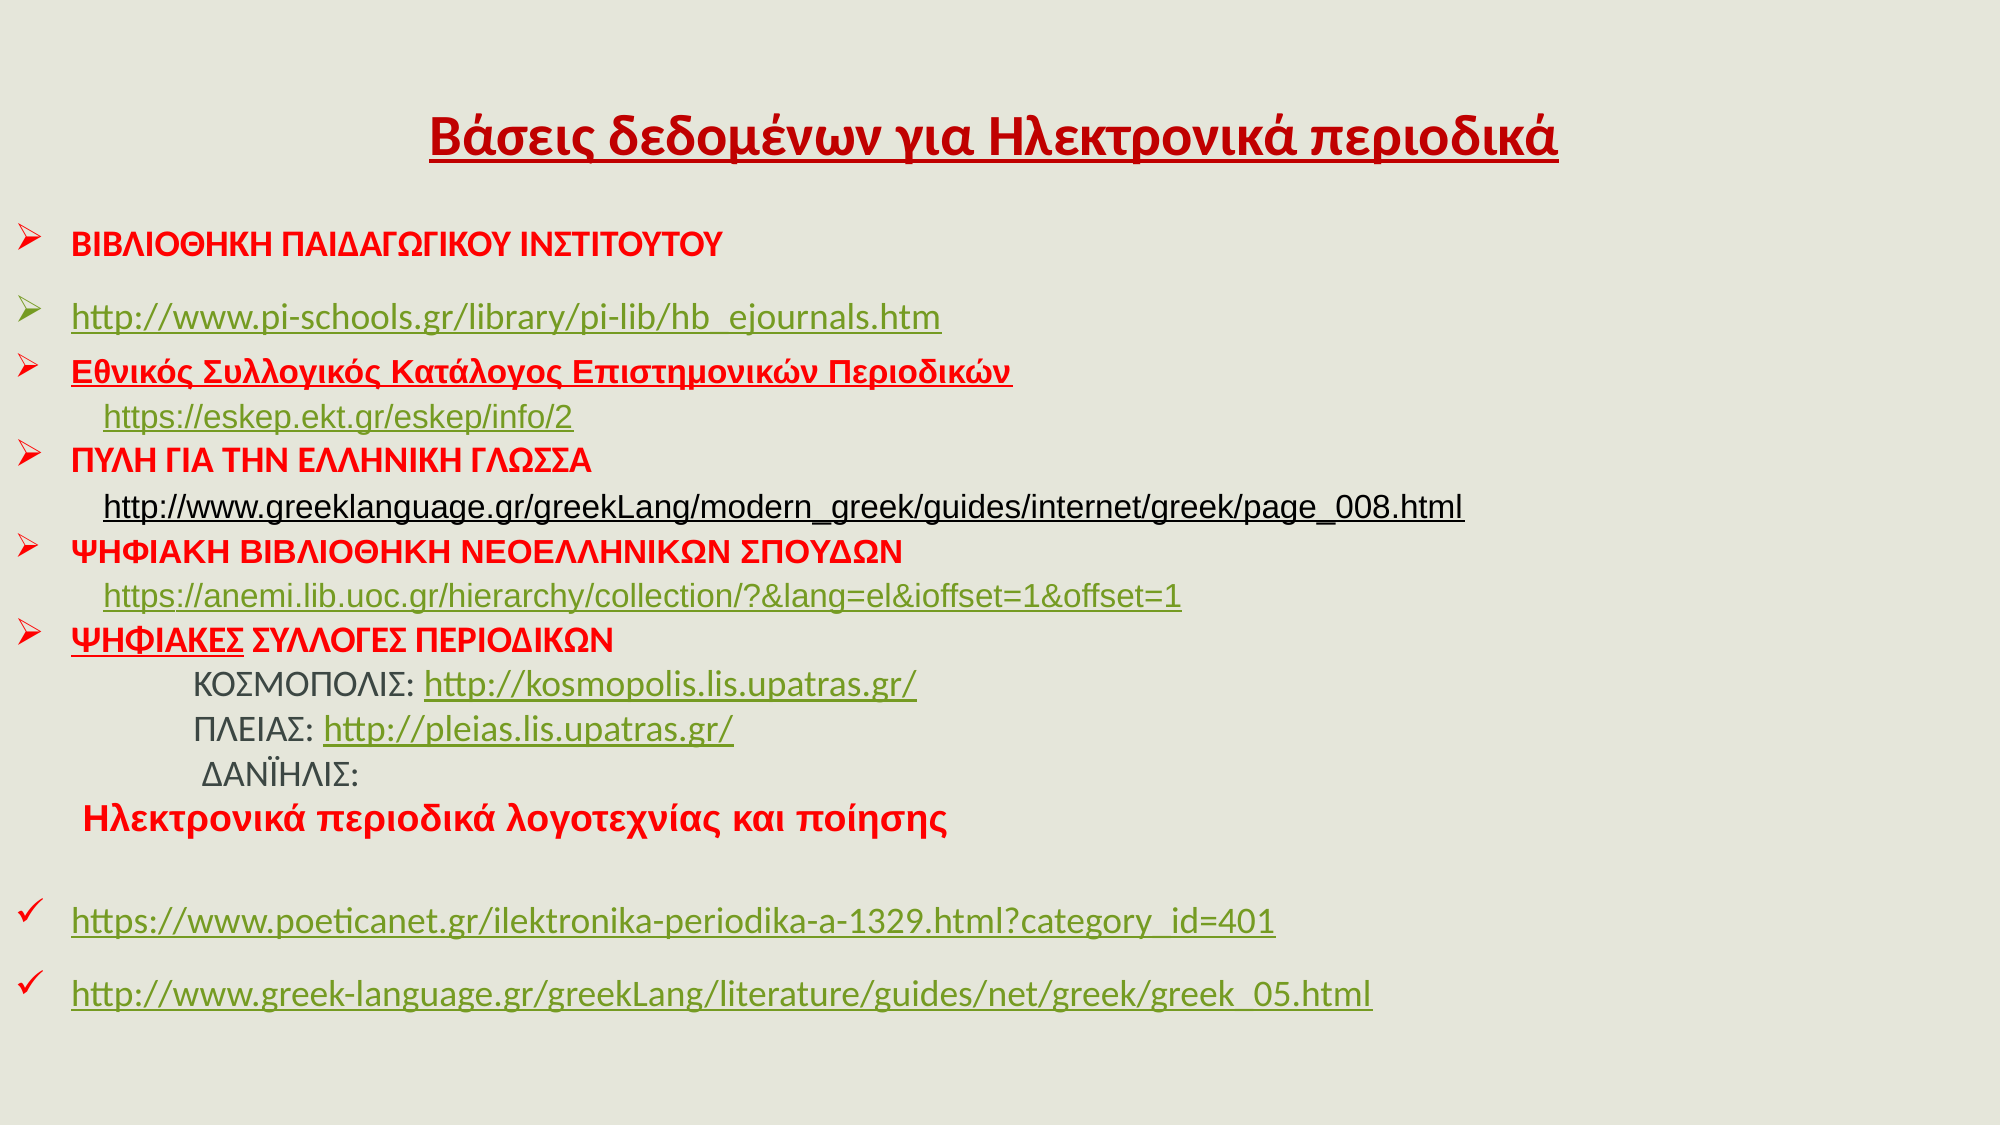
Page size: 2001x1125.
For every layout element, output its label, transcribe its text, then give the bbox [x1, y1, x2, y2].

text_box Βάσεις δεδομένων για Ηλεκτρονικά περιοδικά BΙΒΛΙΟΘΗΚΗ ΠΑΙΔΑΓΩΓΙΚΟΥ ΙΝΣΤΙΤΟΥΤΟΥ http://www.pi-schools.gr/library/pi-lib/hb_ejournals.htm Εθνικός Συλλογικός Κατάλογος Επιστημονικών Περιοδικών https://eskep.ekt.gr/eskep/info/2 ΠΥΛΗ ΓΙΑ ΤΗΝ ΕΛΛΗΝΙΚΗ ΓΛΩΣΣΑ http://www.greeklanguage.gr/greekLang/modern_greek/guides/internet/greek/page_008.html ΨΗΦΙΑΚΗ ΒΙΒΛΙΟΘΗΚΗ ΝΕΟΕΛΛΗΝΙΚΩΝ ΣΠΟΥΔΩΝ https://anemi.lib.uoc.gr/hierarchy/collection/?&lang=el&ioffset=1&offset=1 ΨΗΦΙΑΚΕΣ ΣΥΛΛΟΓΕΣ ΠΕΡΙΟΔΙΚΩΝ ΚΟΣΜΟΠΟΛΙΣ: http://kosmopolis.lis.upatras.gr/ ΠΛΕΙΑΣ: http://pleias.lis.upatras.gr/ ΔΑΝΪΗΛΙΣ: Ηλεκτρονικά περιοδικά λογοτεχνίας και ποίησης https://www.poeticanet.gr/ilektronika-periodika-a-1329.html?category_id=401 http://www.greek-language.gr/greekLang/literature/guides/net/greek/greek_05.html [0, 0, 2000, 1021]
